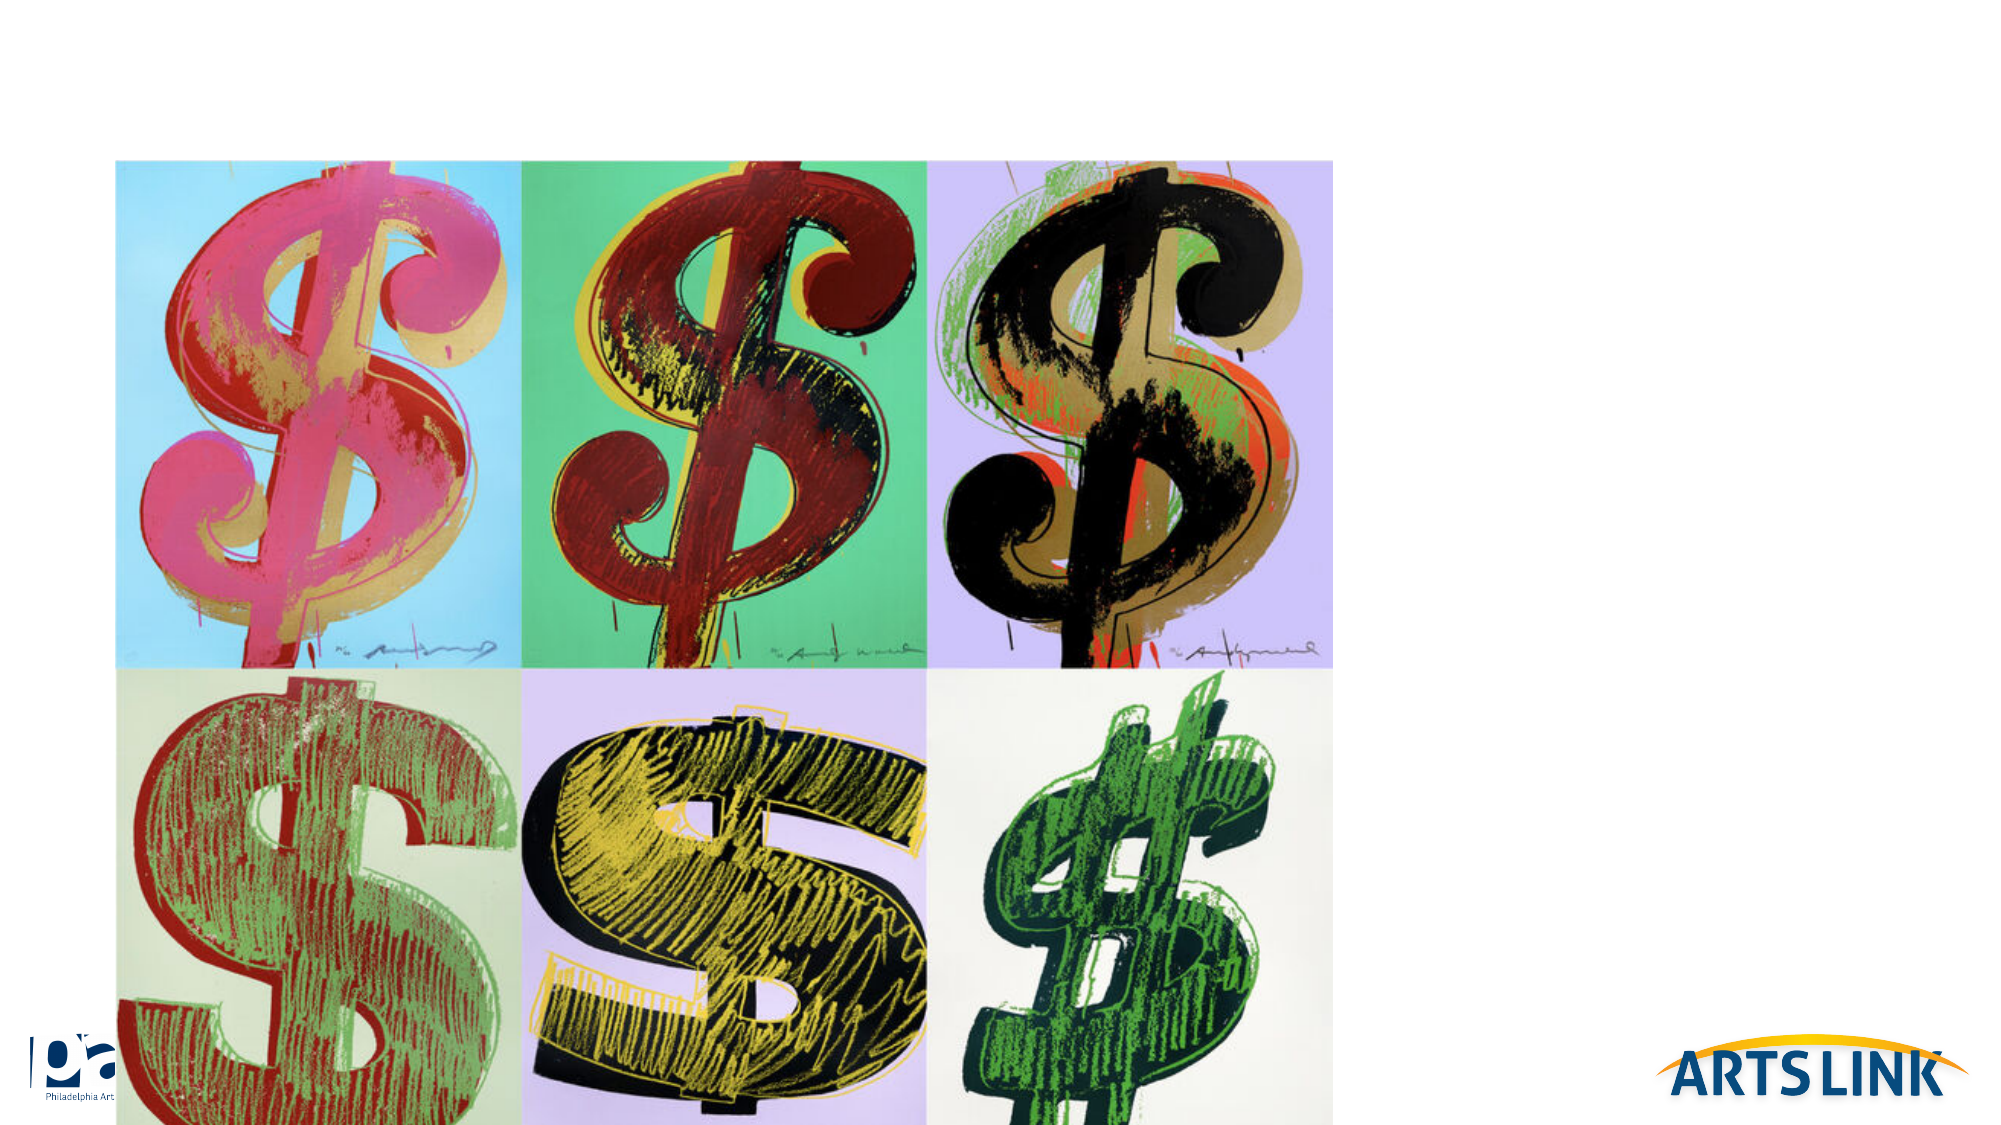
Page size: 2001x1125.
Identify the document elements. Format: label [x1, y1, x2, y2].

picture [30, 159, 1334, 1125]
picture [1655, 1034, 1970, 1096]
